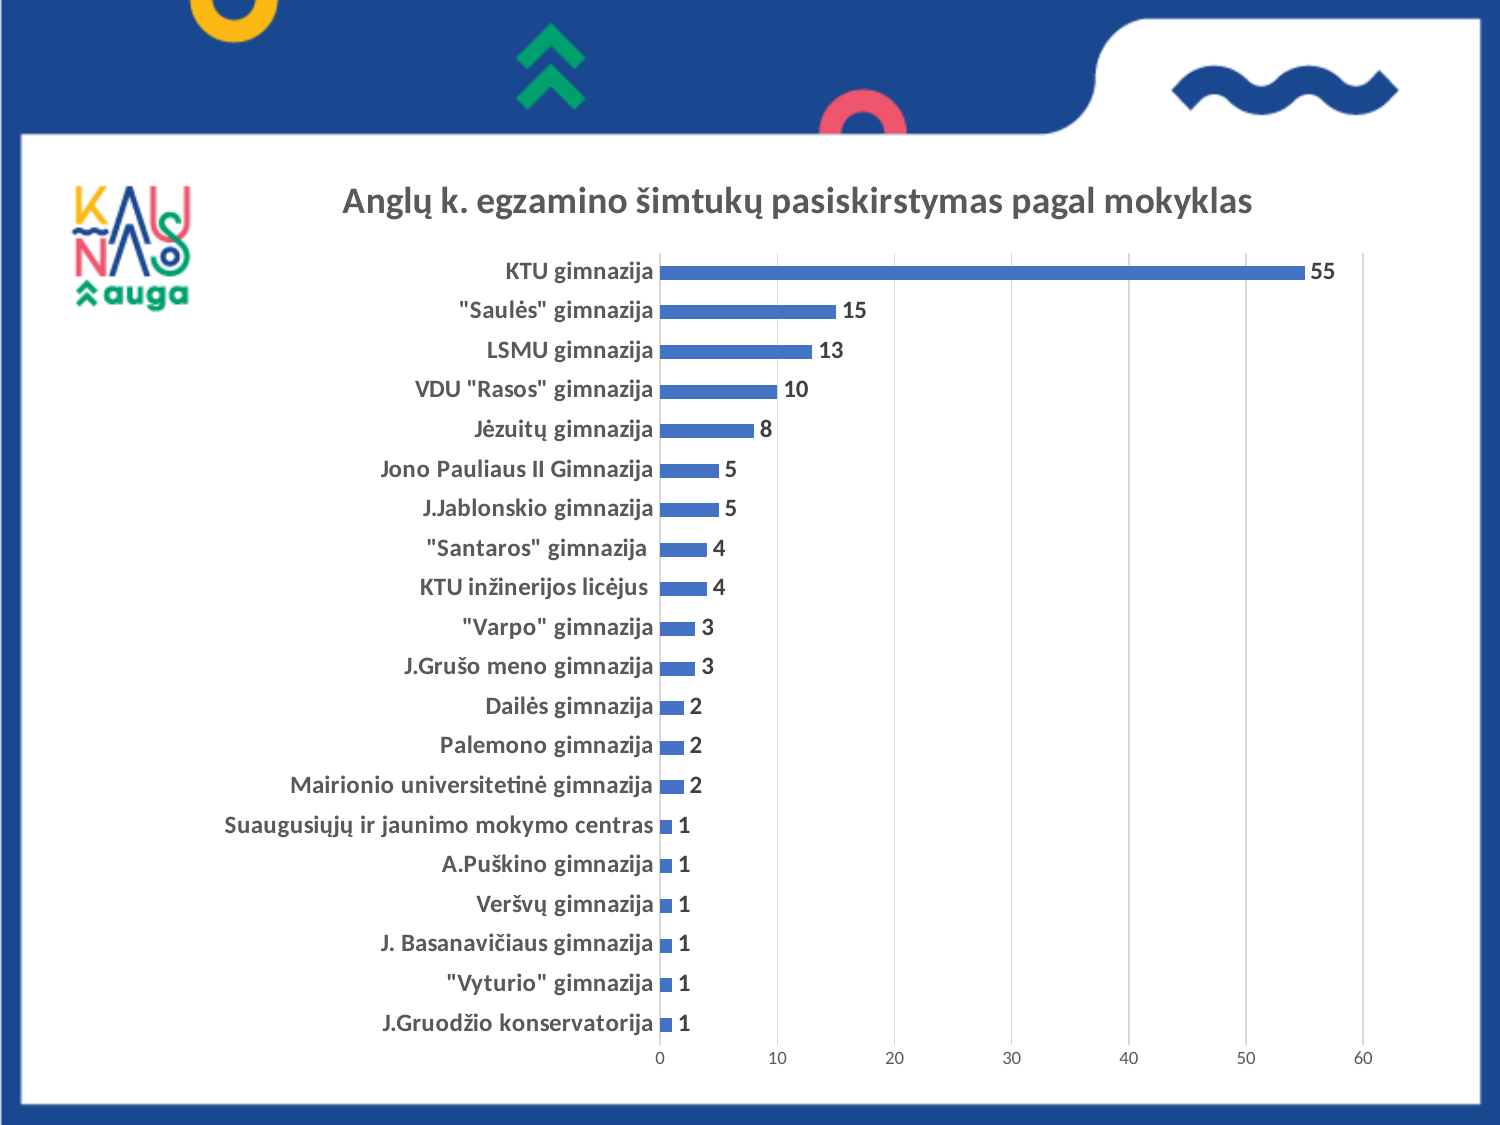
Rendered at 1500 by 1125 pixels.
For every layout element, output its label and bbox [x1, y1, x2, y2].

chart [200, 147, 1397, 1089]
picture [0, 0, 1500, 1125]
